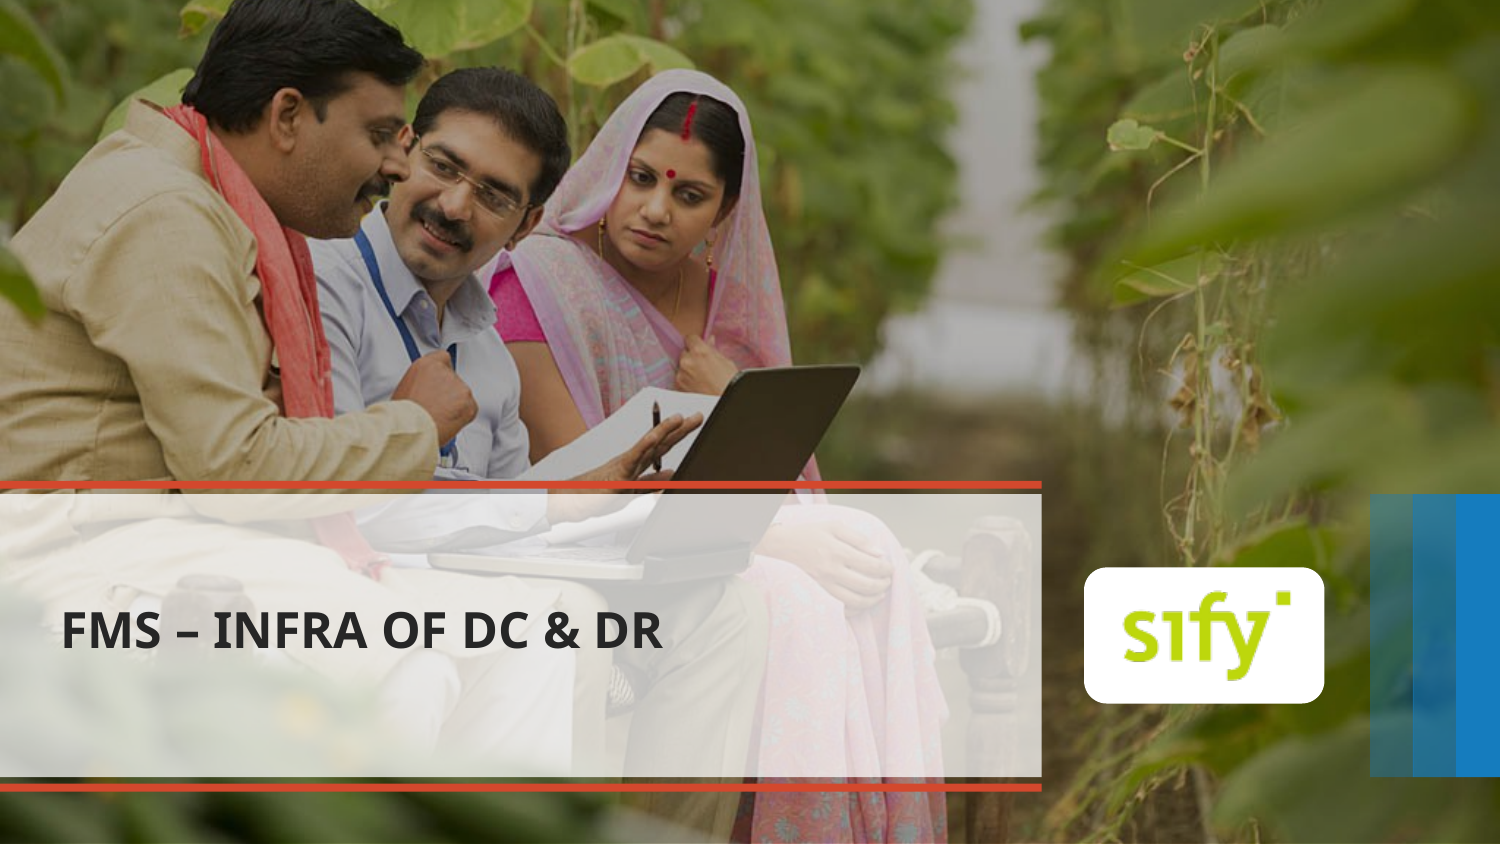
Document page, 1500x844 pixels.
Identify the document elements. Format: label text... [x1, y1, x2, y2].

list FMS – INFRA OF DC & DR [60, 593, 955, 680]
picture [0, 0, 1500, 844]
